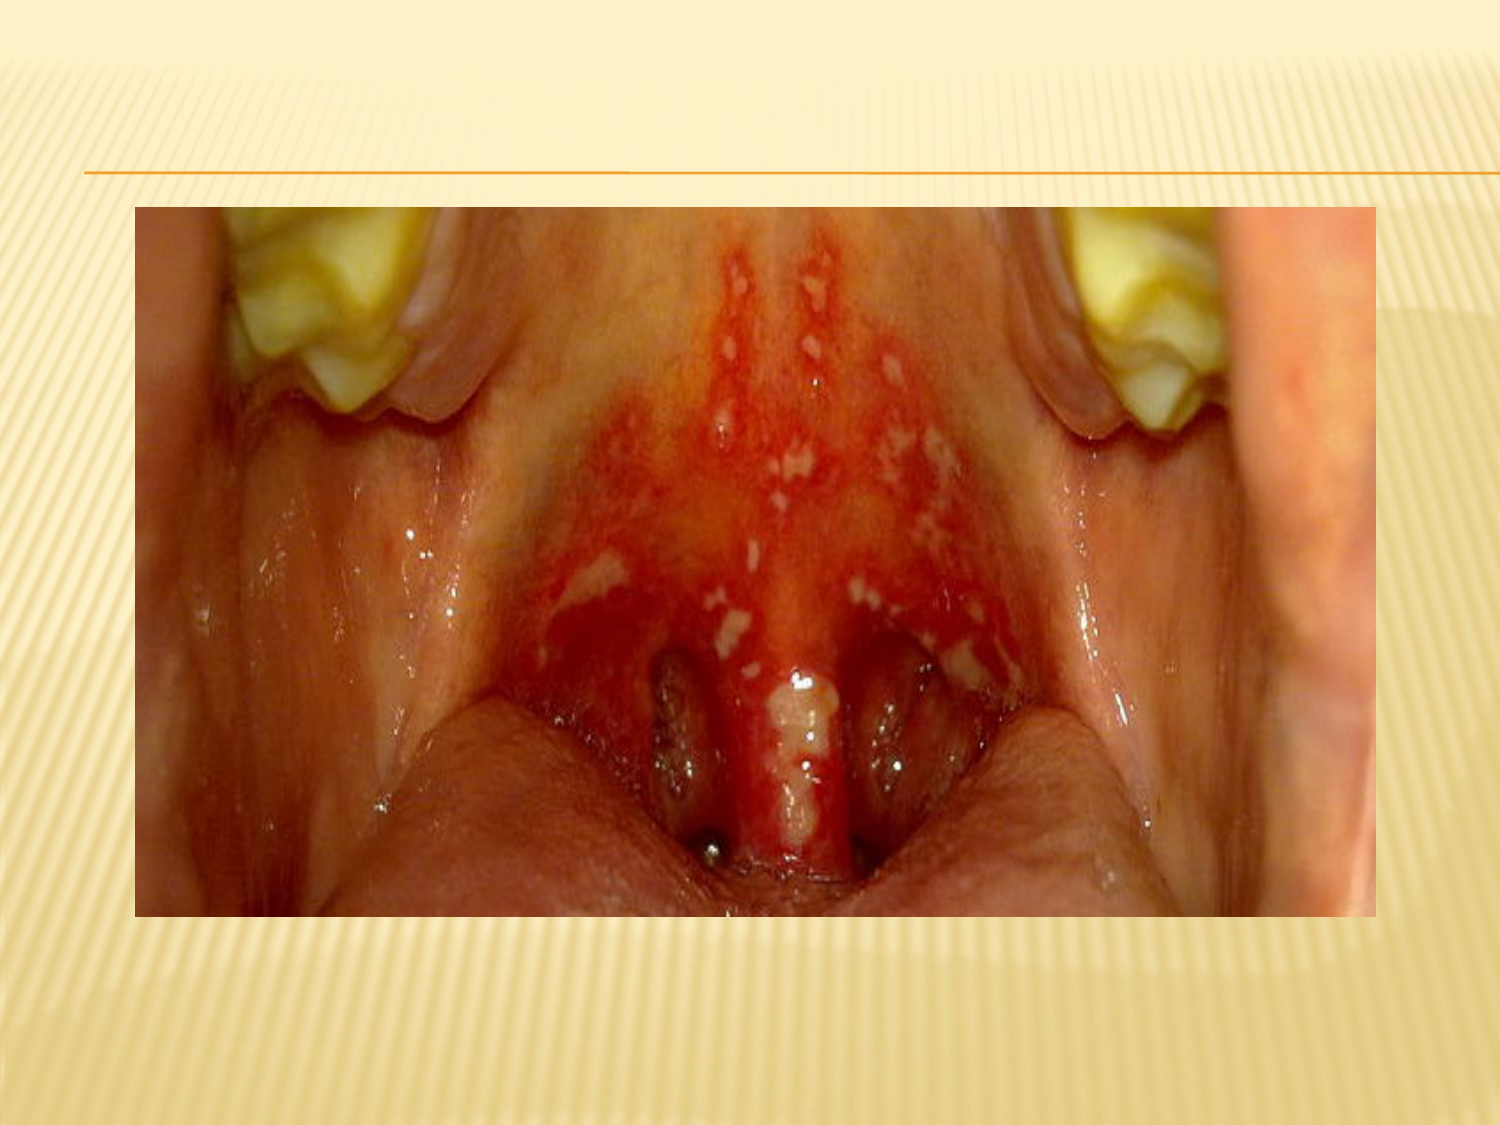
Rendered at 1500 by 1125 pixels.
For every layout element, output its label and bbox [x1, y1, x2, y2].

picture [0, 0, 1500, 1125]
list [135, 207, 1377, 918]
